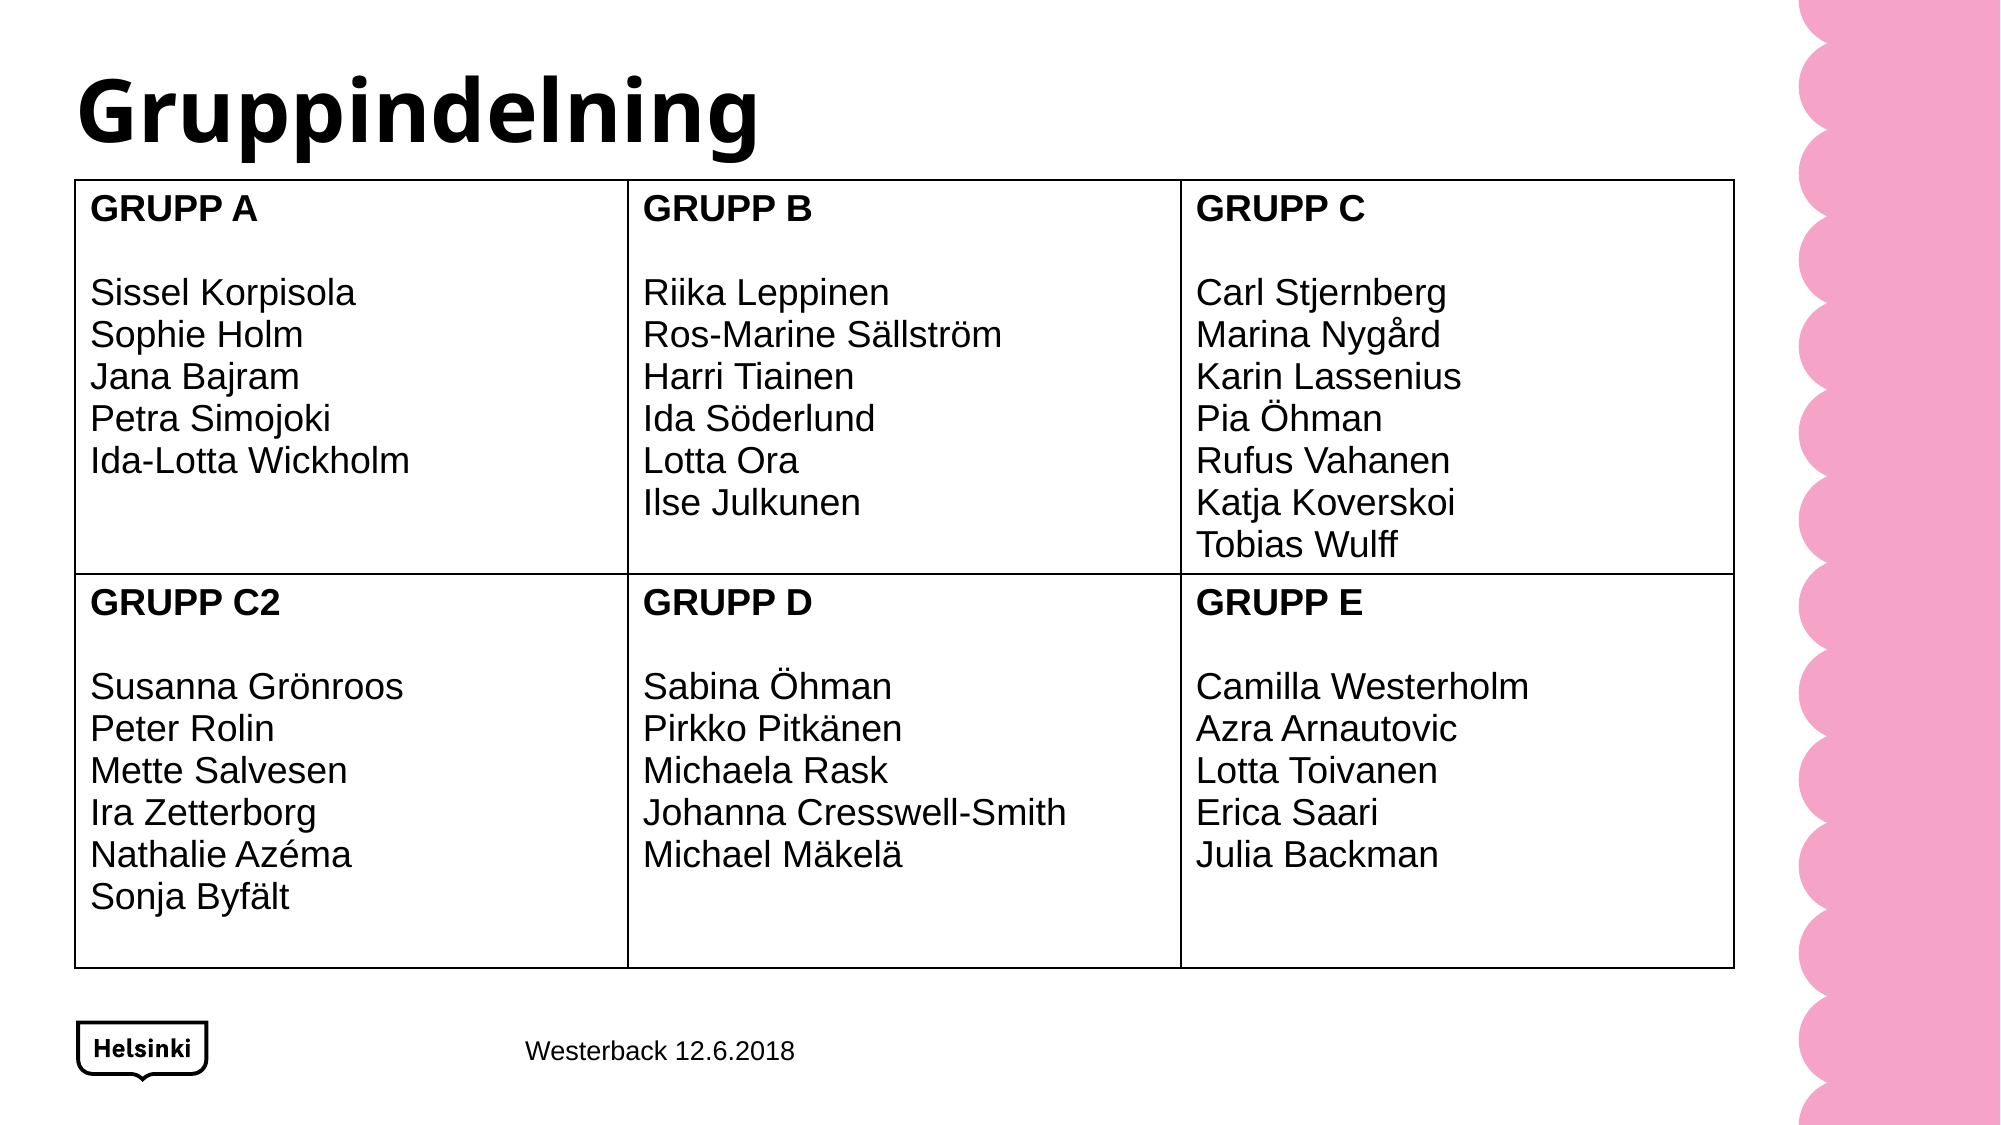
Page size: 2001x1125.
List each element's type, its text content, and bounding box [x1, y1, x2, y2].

table_header GRUPP C Carl Stjernberg Marina Nygård Karin Lassenius Pia Öhman Rufus Vahanen Katja Koverskoi Tobias Wulff [1182, 181, 1733, 573]
footer Westerback 12.6.2018 [525, 1028, 1201, 1071]
table_header GRUPP A Sissel Korpisola Sophie Holm Jana Bajram Petra Simojoki Ida-Lotta Wickholm [76, 181, 627, 573]
table_cell GRUPP D Sabina Öhman Pirkko Pitkänen Michaela Rask Johanna Cresswell-Smith Michael Mäkelä [629, 575, 1180, 967]
title Gruppindelning [75, 66, 1918, 197]
table_header GRUPP B Riika Leppinen Ros-Marine Sällström Harri Tiainen Ida Söderlund Lotta Ora Ilse Julkunen [629, 181, 1180, 573]
table_cell GRUPP C2 Susanna Grönroos Peter Rolin Mette Salvesen Ira Zetterborg Nathalie Azéma Sonja Byfält [76, 575, 627, 967]
table_cell GRUPP E Camilla Westerholm Azra Arnautovic Lotta Toivanen Erica Saari Julia Backman [1182, 575, 1733, 967]
